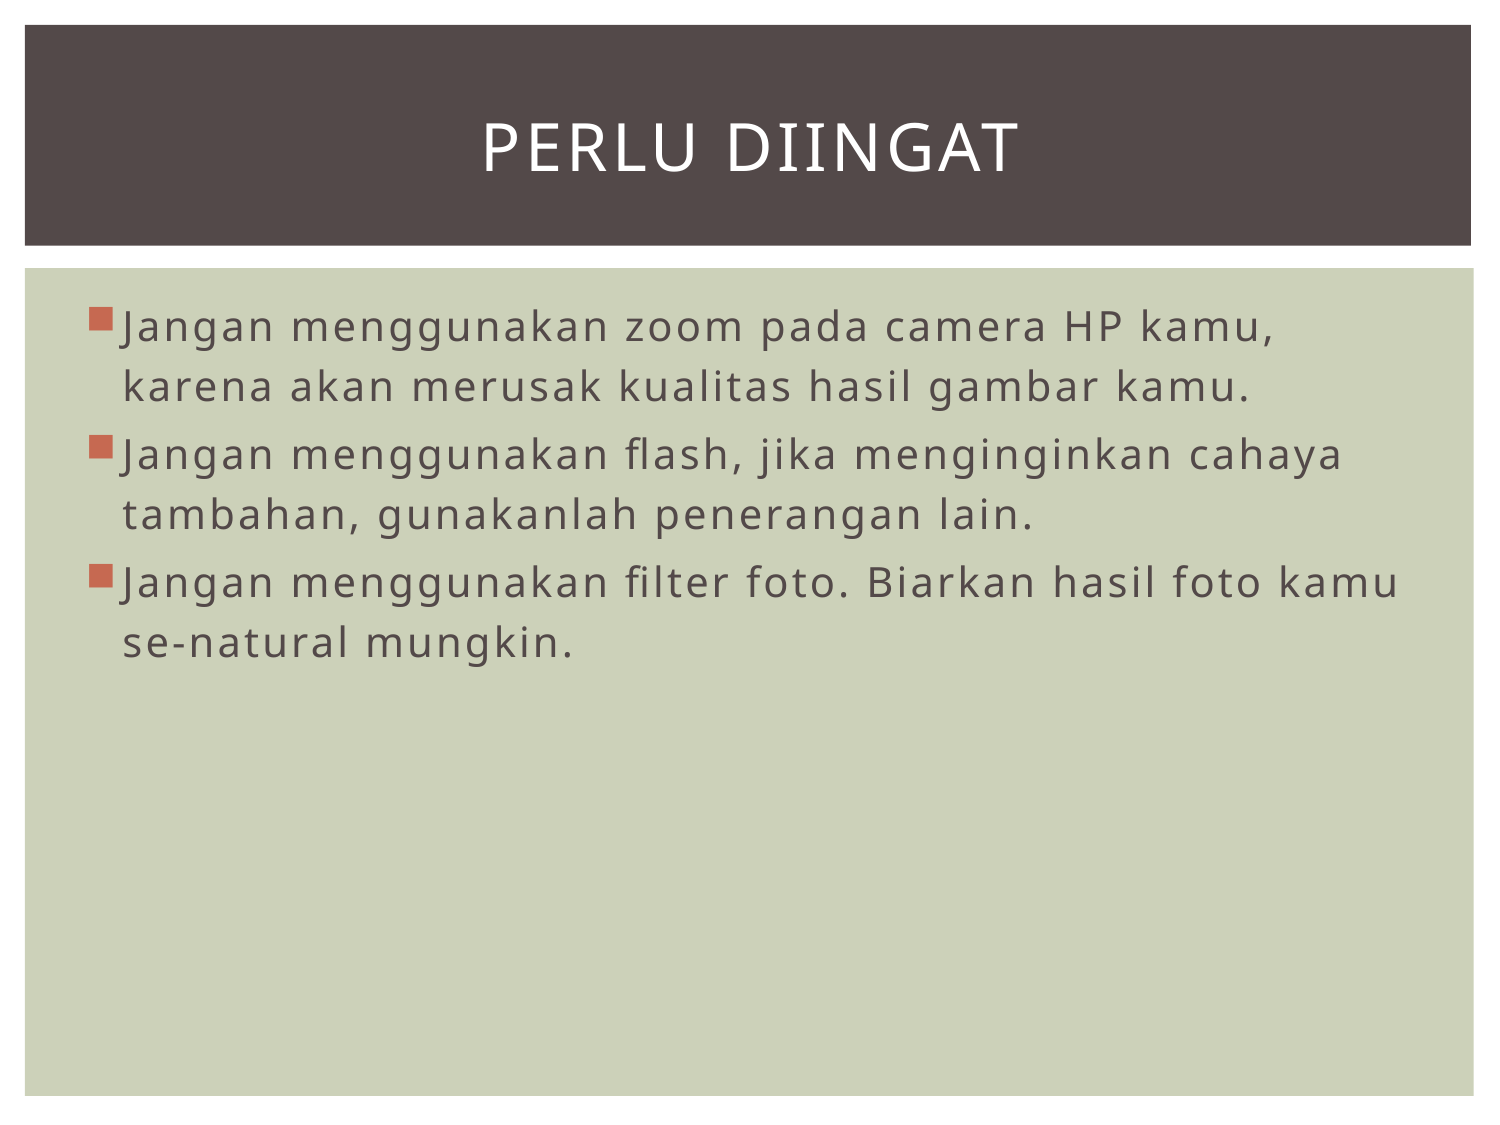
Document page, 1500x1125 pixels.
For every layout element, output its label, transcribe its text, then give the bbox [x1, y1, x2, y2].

title Perlu diingat [62, 58, 1438, 232]
list Jangan menggunakan zoom pada camera HP kamu, karena akan merusak kualitas hasil gambar kamu. Jangan menggunakan flash, jika menginginkan cahaya tambahan, gunakanlah penerangan lain. Jangan menggunakan filter foto. Biarkan hasil foto kamu se-natural mungkin. [62, 281, 1442, 1005]
